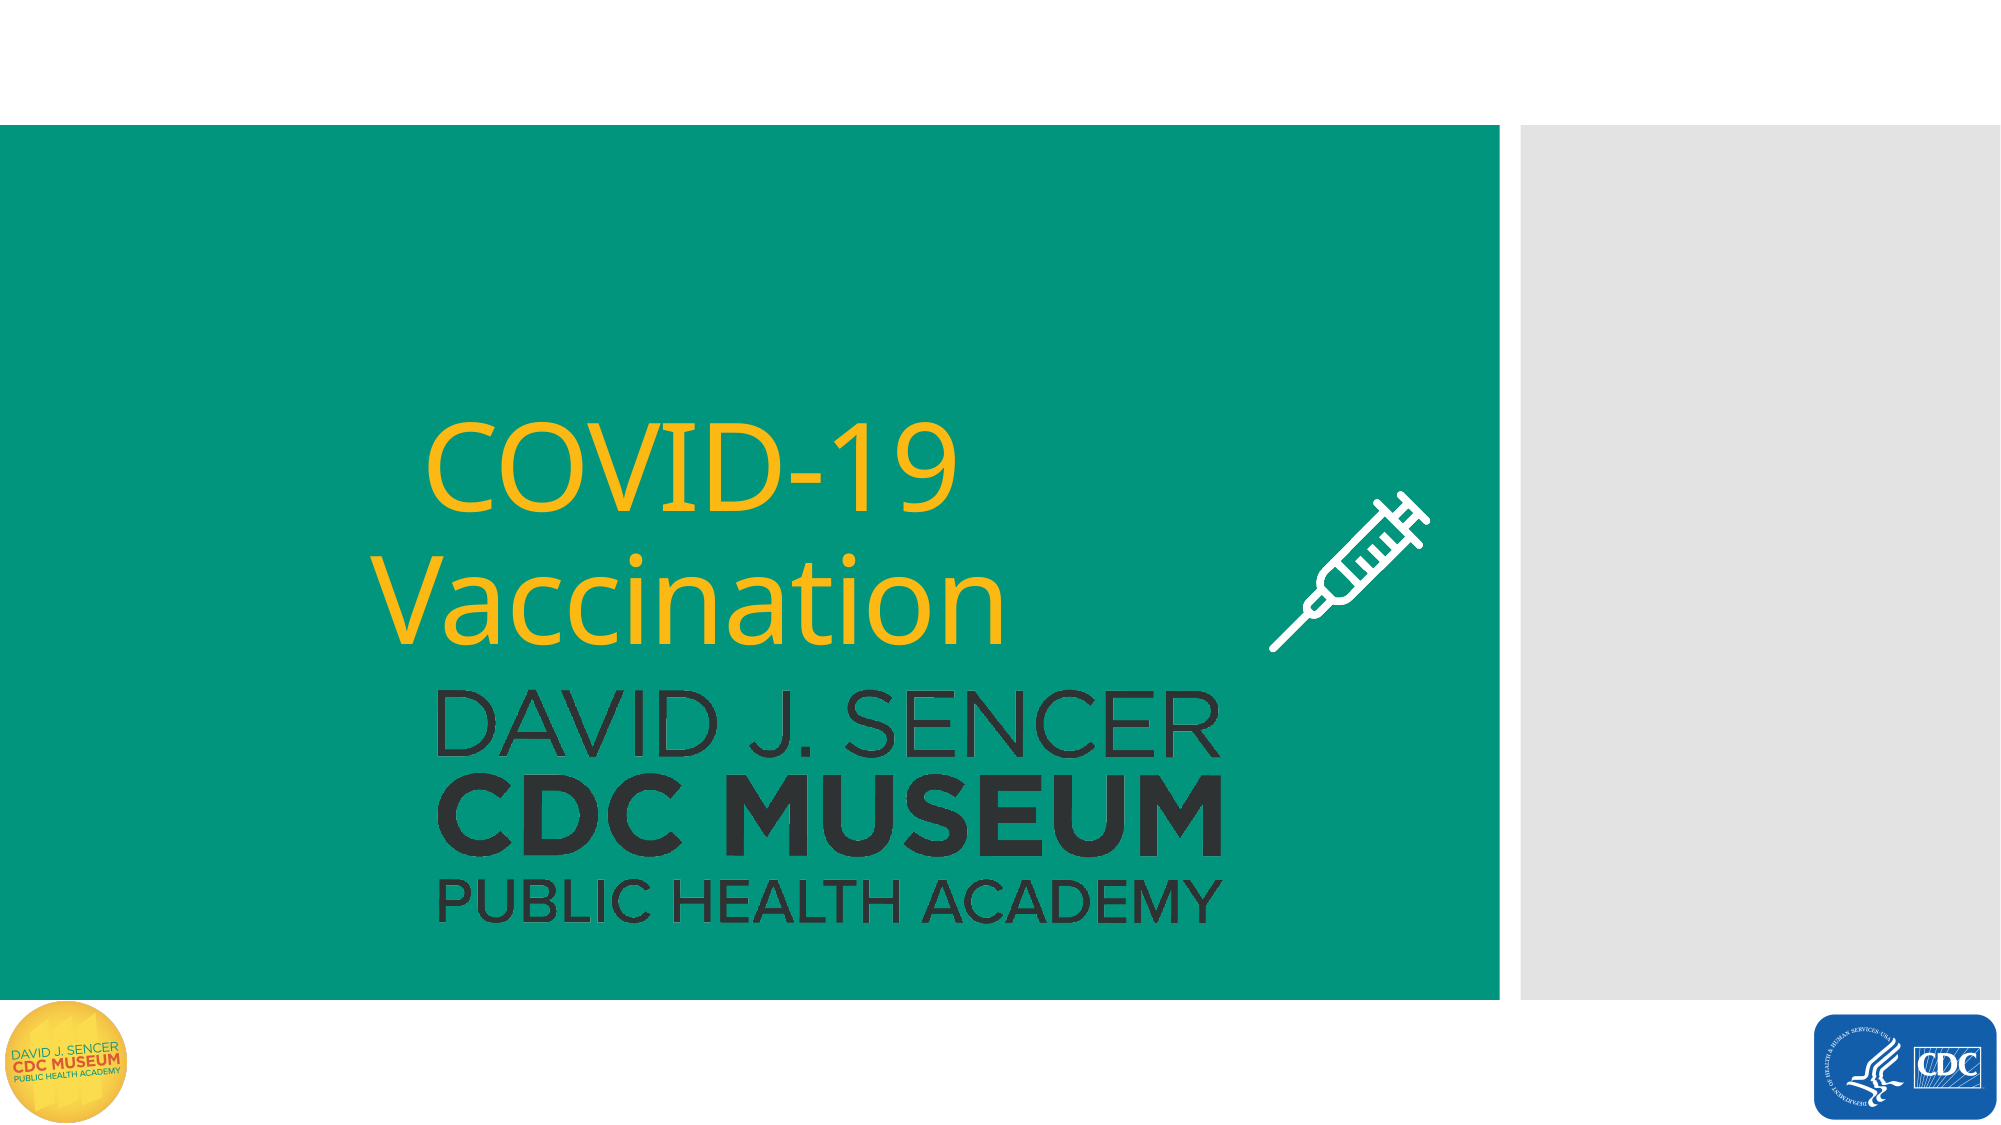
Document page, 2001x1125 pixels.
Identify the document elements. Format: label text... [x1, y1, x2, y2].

picture [4, 1001, 127, 1123]
picture [1801, 1006, 2000, 1125]
picture [1255, 475, 1446, 666]
text_box [0, 1000, 1995, 1125]
title COVID-19 Vaccination [126, 213, 1256, 679]
picture [421, 664, 1238, 948]
